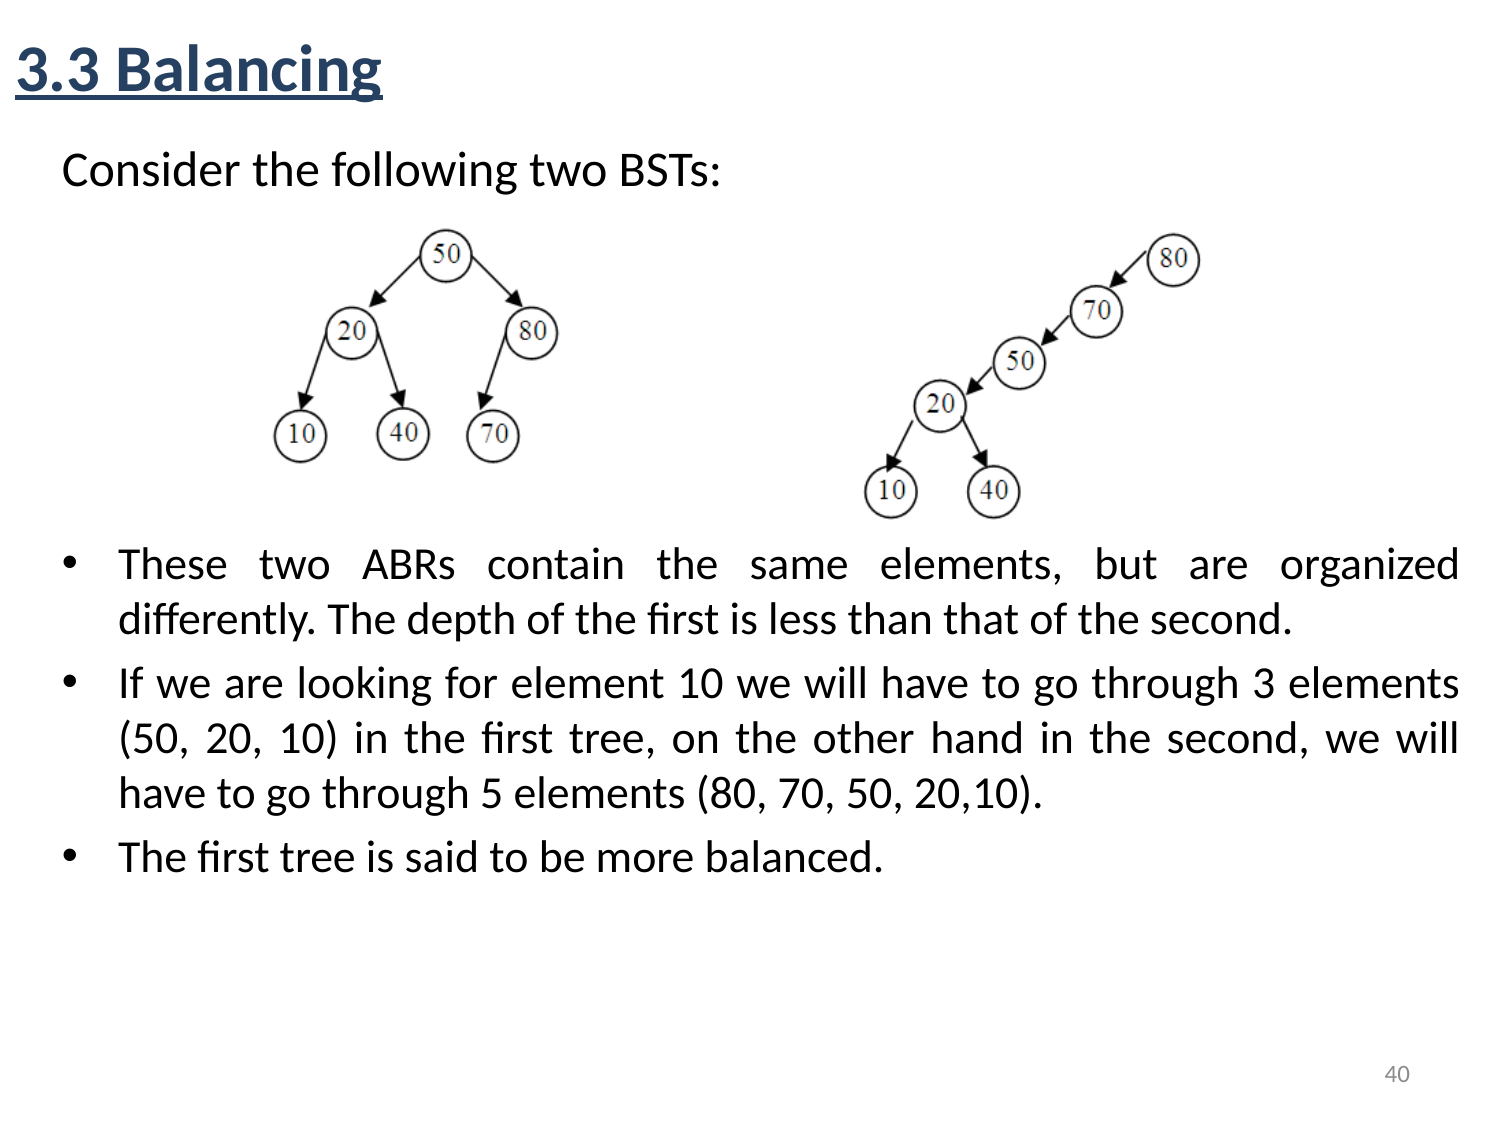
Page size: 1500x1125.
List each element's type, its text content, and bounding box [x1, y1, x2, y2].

list Consider the following two BSTs: These two ABRs contain the same elements, but are organized differently. The depth of the first is less than that of the second. If we are looking for element 10 we will have to go through 3 elements (50, 20, 10) in the first tree, on the other hand in the second, we will have to go through 5 elements (80, 70, 50, 20,10). The first tree is said to be more balanced. [46, 117, 1477, 1032]
title 3.3 Balancing [0, 0, 1500, 129]
slide_number 40 [1074, 1042, 1425, 1103]
picture [243, 222, 1208, 524]
